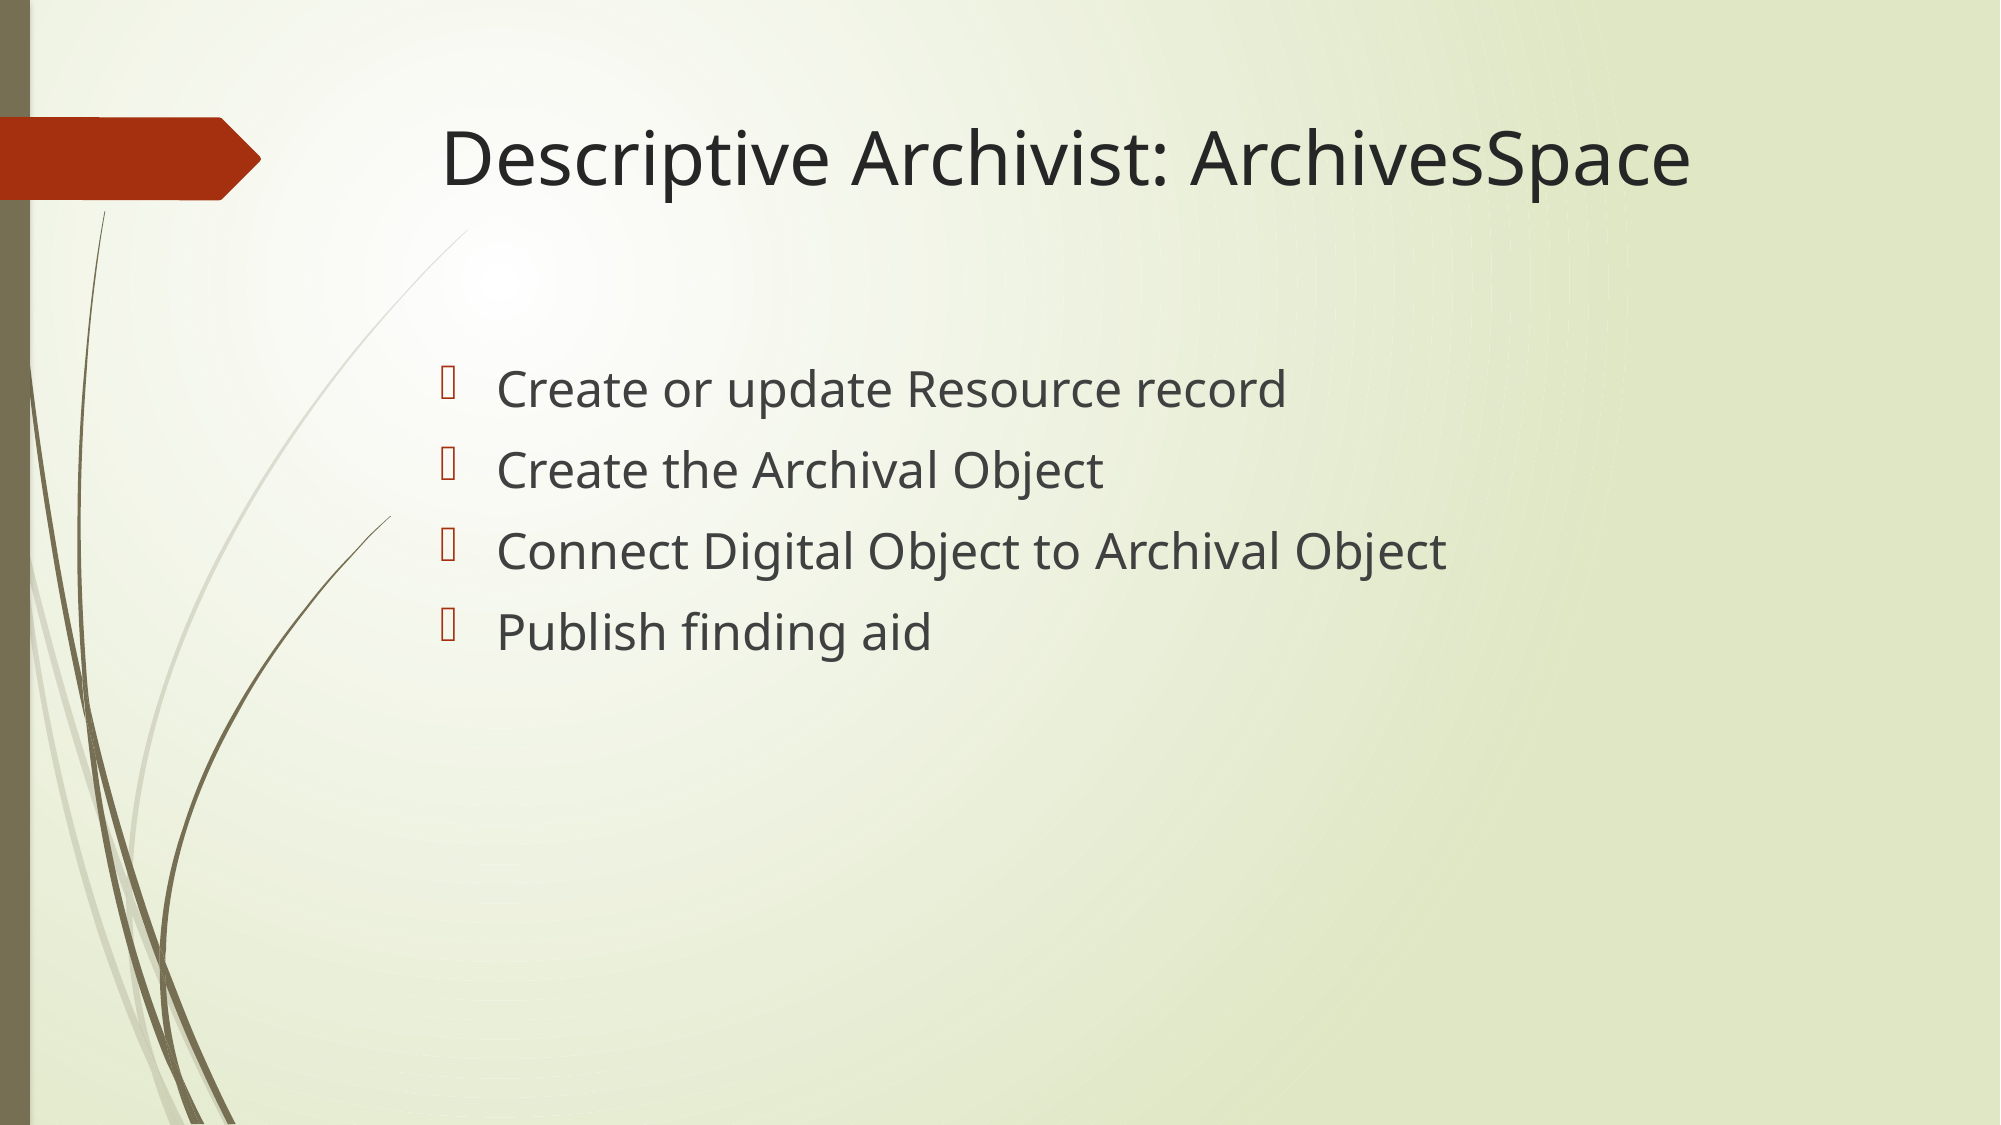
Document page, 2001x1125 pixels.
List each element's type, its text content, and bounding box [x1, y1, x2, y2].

list Create or update Resource record Create the Archival Object Connect Digital Object to Archival Object Publish finding aid [424, 350, 1888, 970]
title Descriptive Archivist: ArchivesSpace [425, 102, 1888, 313]
